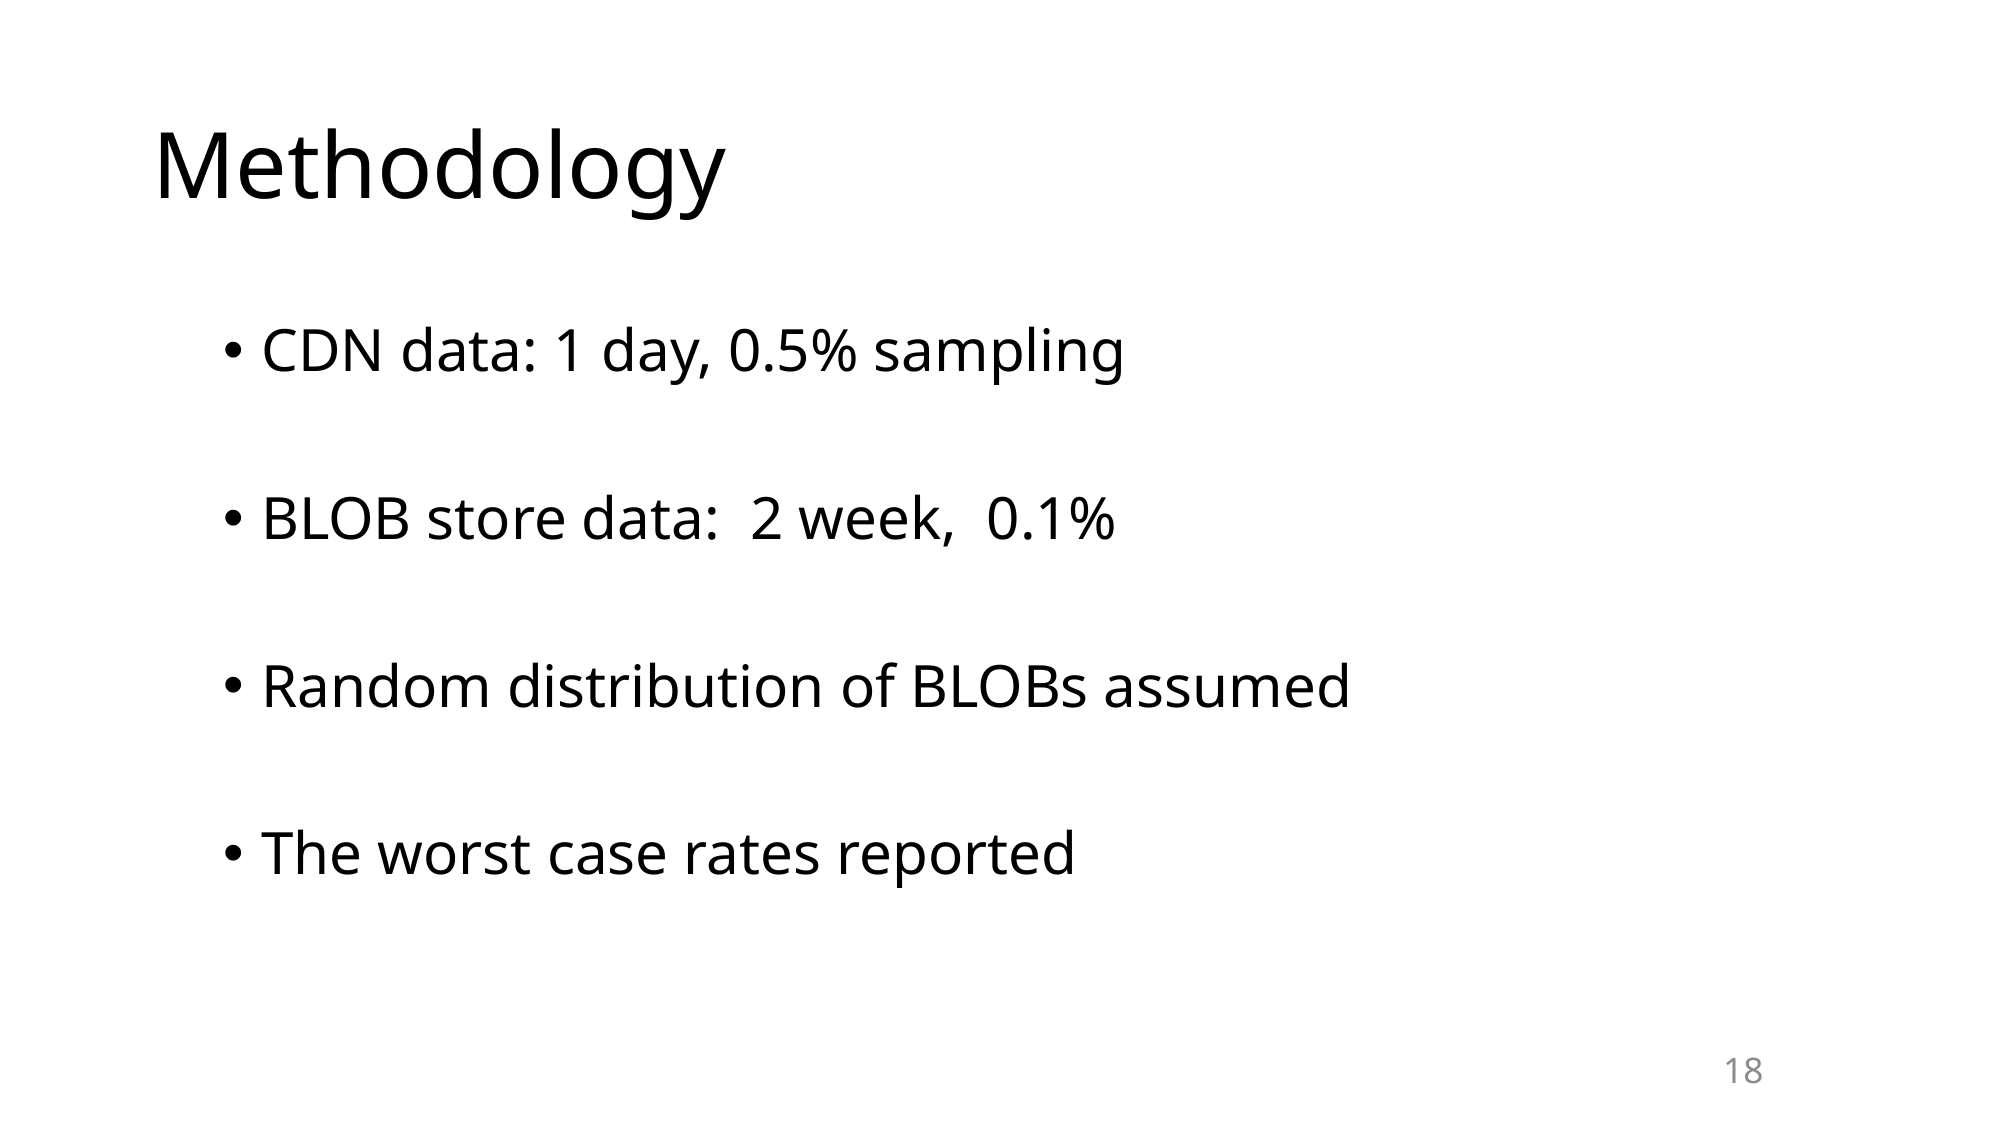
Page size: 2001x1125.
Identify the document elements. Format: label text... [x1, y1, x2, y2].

title Methodology [137, 59, 1863, 278]
text_box 18 [1371, 1042, 1777, 1103]
list CDN data: 1 day, 0.5% sampling BLOB store data: 2 week, 0.1% Random distribution of BLOBs assumed The worst case rates reported [208, 223, 1813, 1052]
